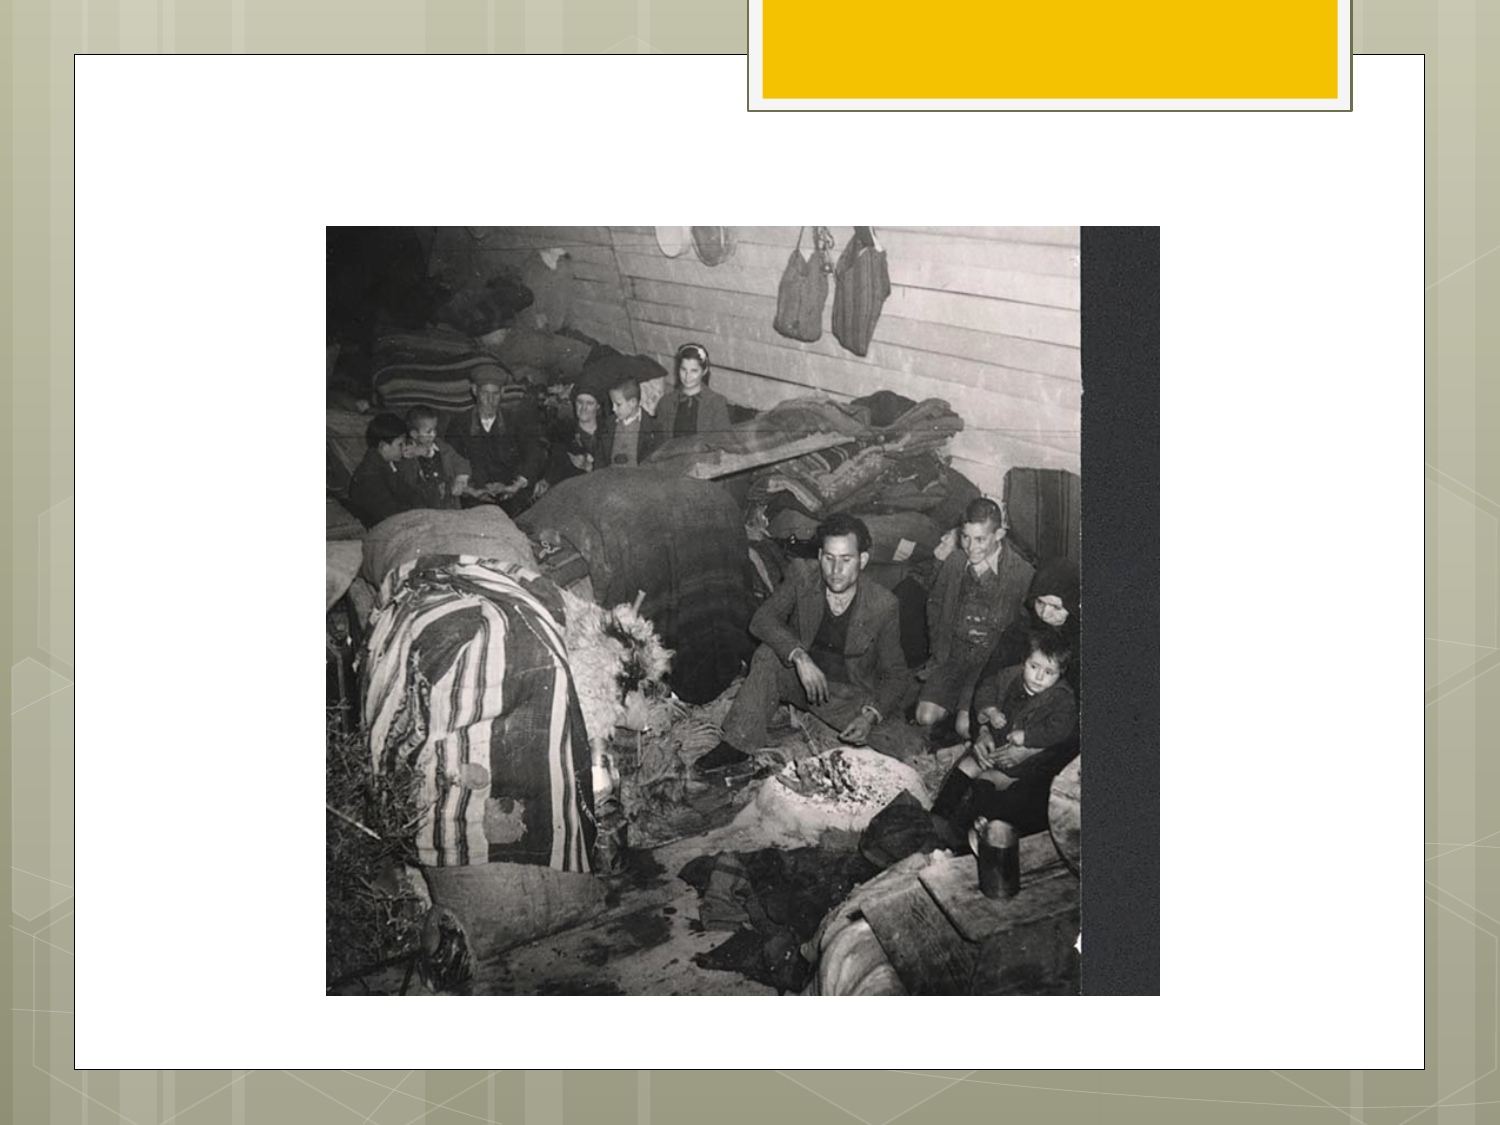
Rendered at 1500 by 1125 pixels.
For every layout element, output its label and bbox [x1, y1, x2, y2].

picture [325, 225, 1160, 996]
